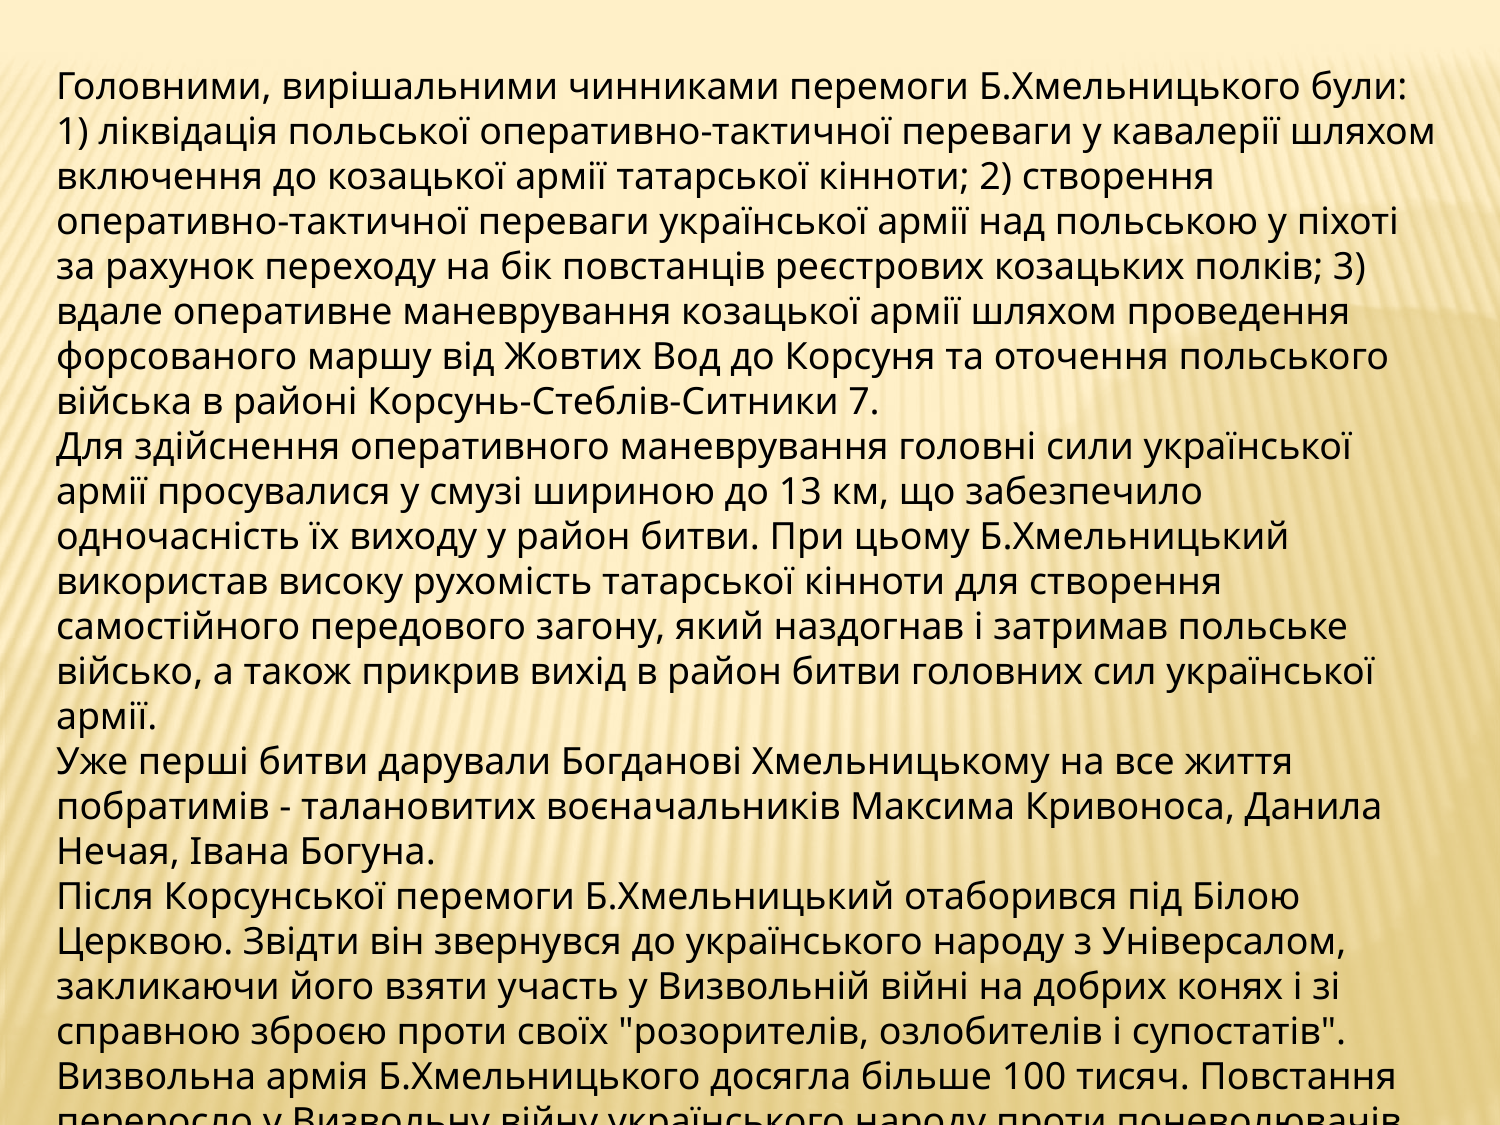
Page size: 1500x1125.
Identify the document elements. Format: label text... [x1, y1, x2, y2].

text_box Головними, вирішальними чинниками перемоги Б.Хмельницького були: 1) ліквідація польської оперативно-тактичної переваги у кавалерії шляхом включення до козацької армії татарської кінноти; 2) створення оперативно-тактичної переваги української армії над польською у піхоті за рахунок переходу на бік повстанців реєстрових козацьких полків; 3) вдале оперативне маневрування козацької армії шляхом проведення форсованого маршу від Жовтих Вод до Корсуня та оточення польського війська в районі Корсунь-Стеблів-Ситники 7. Для здійснення оперативного маневрування головні сили української армії просувалися у смузі шириною до 13 км, що забезпечило одночасність їх виходу у район битви. При цьому Б.Хмельницький використав високу рухомість татарської кінноти для створення самостійного передового загону, який наздогнав і затримав польське військо, а також прикрив вихід в район битви головних сил української армії. Уже перші битви дарували Богданові Хмельницькому на все життя побратимів - талановитих воєначальників Максима Кривоноса, Данила Нечая, Івана Богуна. Після Корсунської перемоги Б.Хмельницький отаборився під Білою Церквою. Звідти він звернувся до українського народу з Універсалом, закликаючи його взяти участь у Визвольній війні на добрих конях і зі справною зброєю проти своїх "розорителів, озлобителів і супостатів". Визвольна армія Б.Хмельницького досягла більше 100 тисяч. Повстання переросло у Визвольну війну українського народу проти поневолювачів. [41, 54, 1459, 1125]
